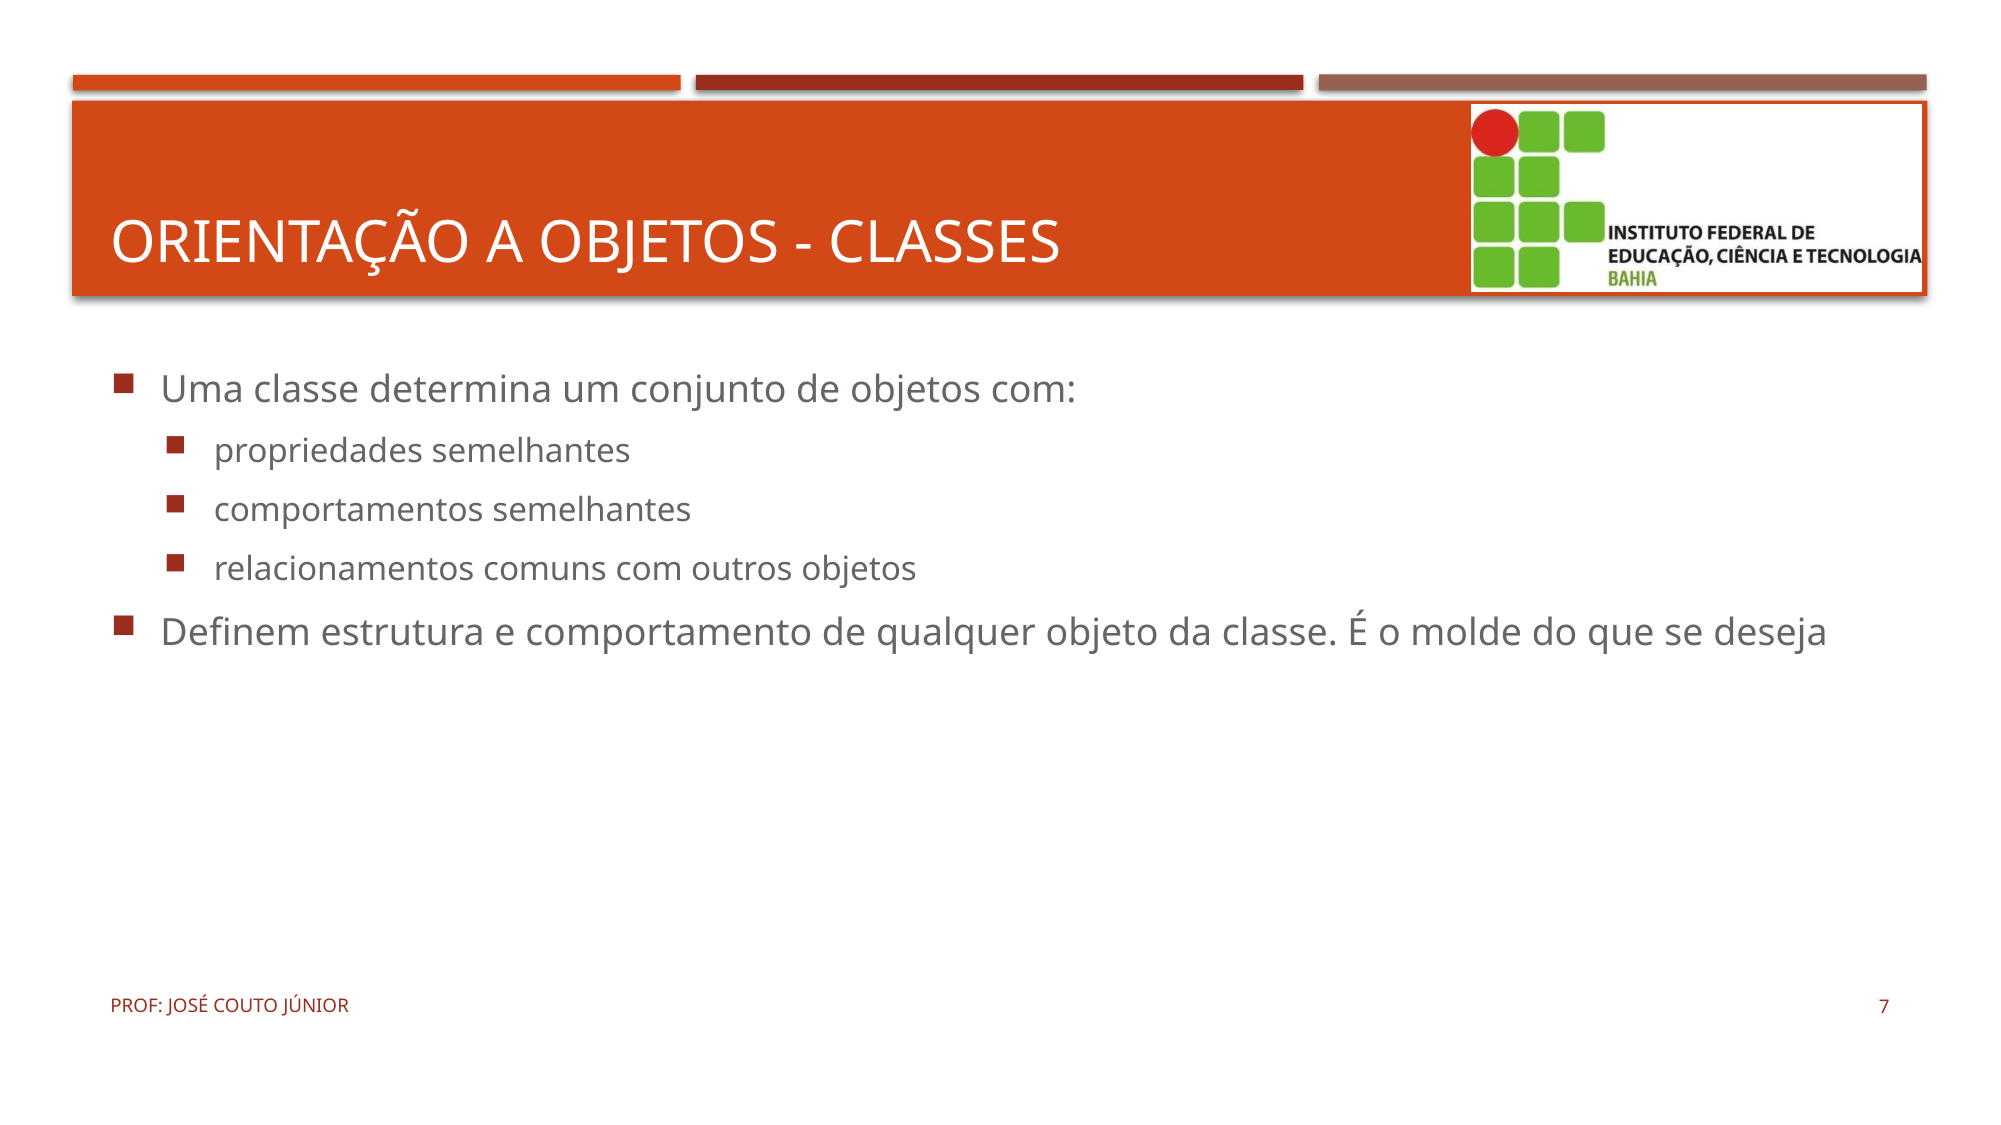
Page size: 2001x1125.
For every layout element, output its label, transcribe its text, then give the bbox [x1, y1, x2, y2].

picture [1471, 104, 1922, 292]
title Orientação a Objetos - Classes [95, 115, 1905, 282]
slide_number 7 [1732, 977, 1905, 1037]
footer Prof: José Couto Júnior [95, 976, 1230, 1037]
list Uma classe determina um conjunto de objetos com: propriedades semelhantes comportamentos semelhantes relacionamentos comuns com outros objetos Definem estrutura e comportamento de qualquer objeto da classe. É o molde do que se deseja [95, 357, 1905, 962]
